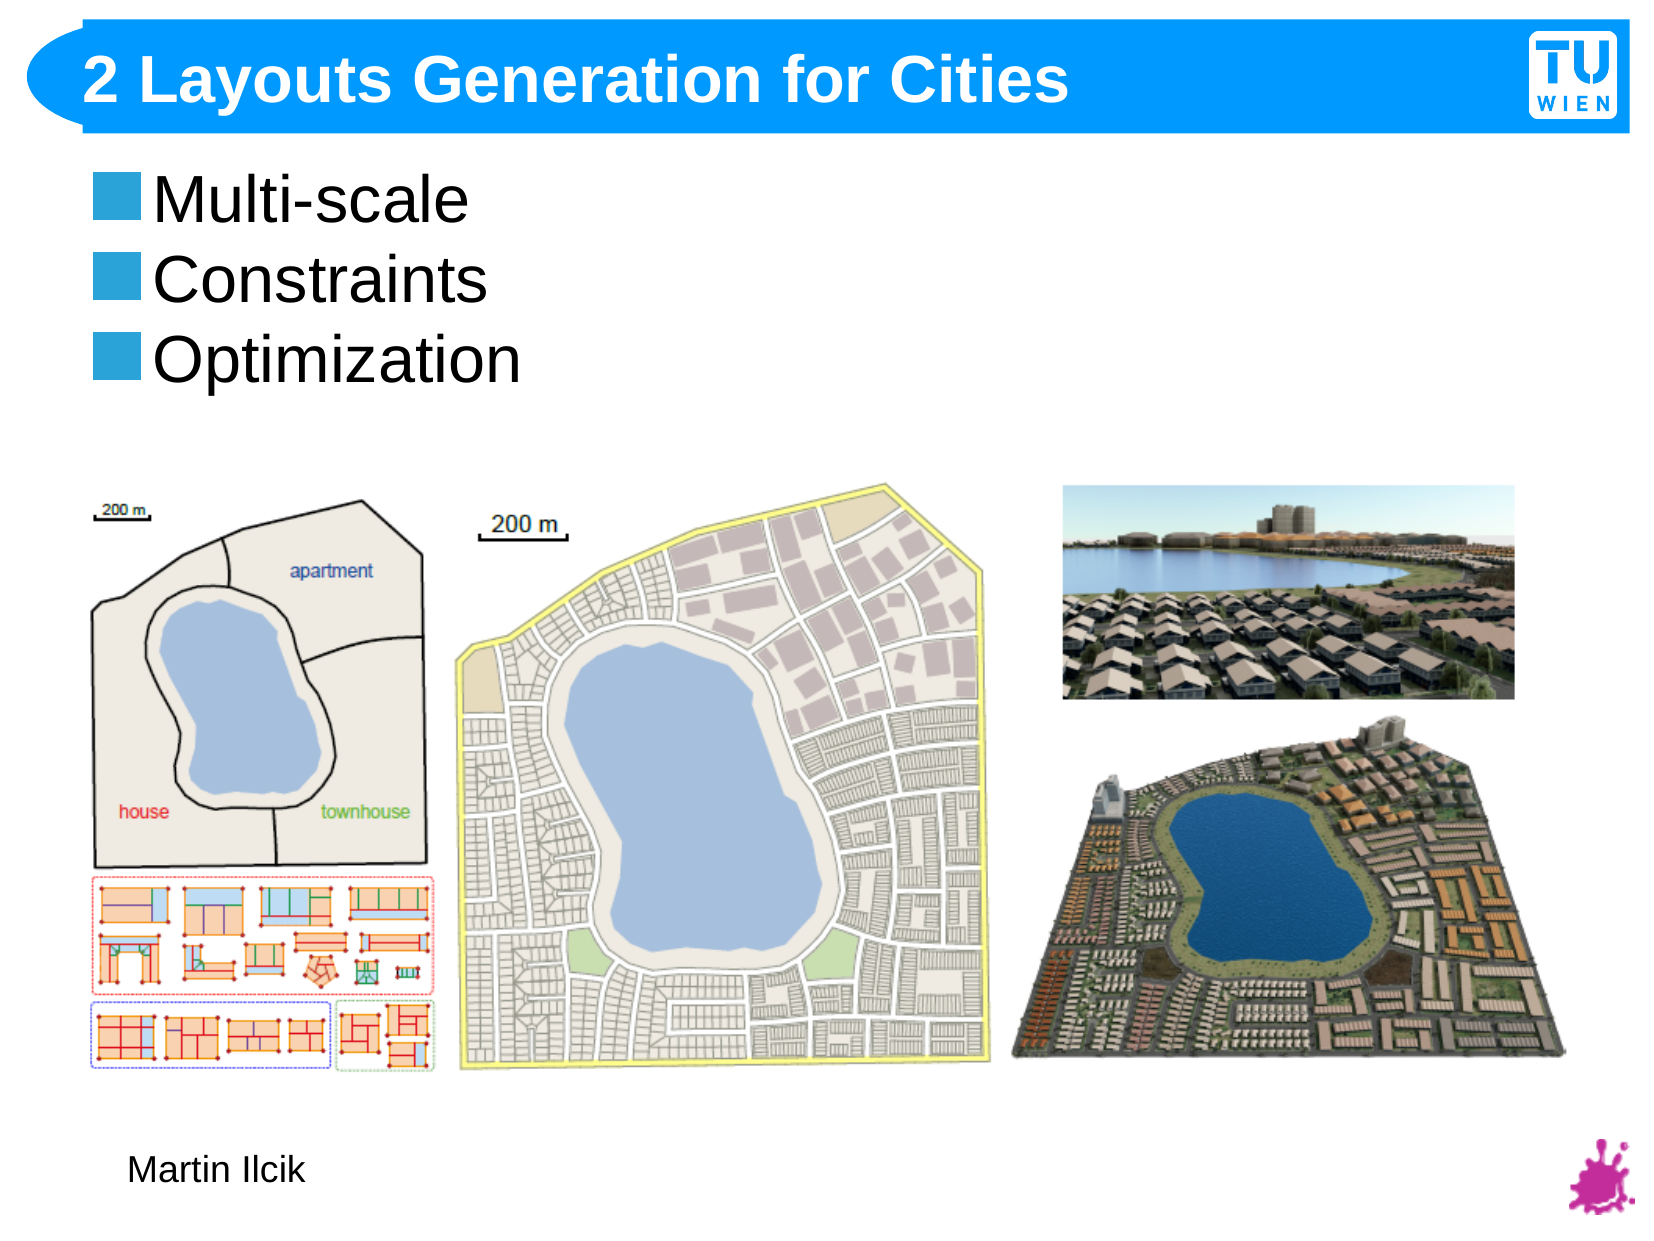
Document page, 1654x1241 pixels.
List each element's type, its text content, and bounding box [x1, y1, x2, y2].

picture [1529, 31, 1617, 119]
picture [93, 172, 141, 220]
picture [93, 252, 141, 300]
text_box Martin Ilcik [112, 1137, 469, 1195]
picture [64, 462, 1590, 1095]
text_box Multi-scale Constraints Optimization [78, 148, 1010, 461]
text_box 2 Layouts Generation for Cities [82, 38, 1485, 114]
picture [1569, 1139, 1635, 1215]
picture [93, 332, 141, 380]
